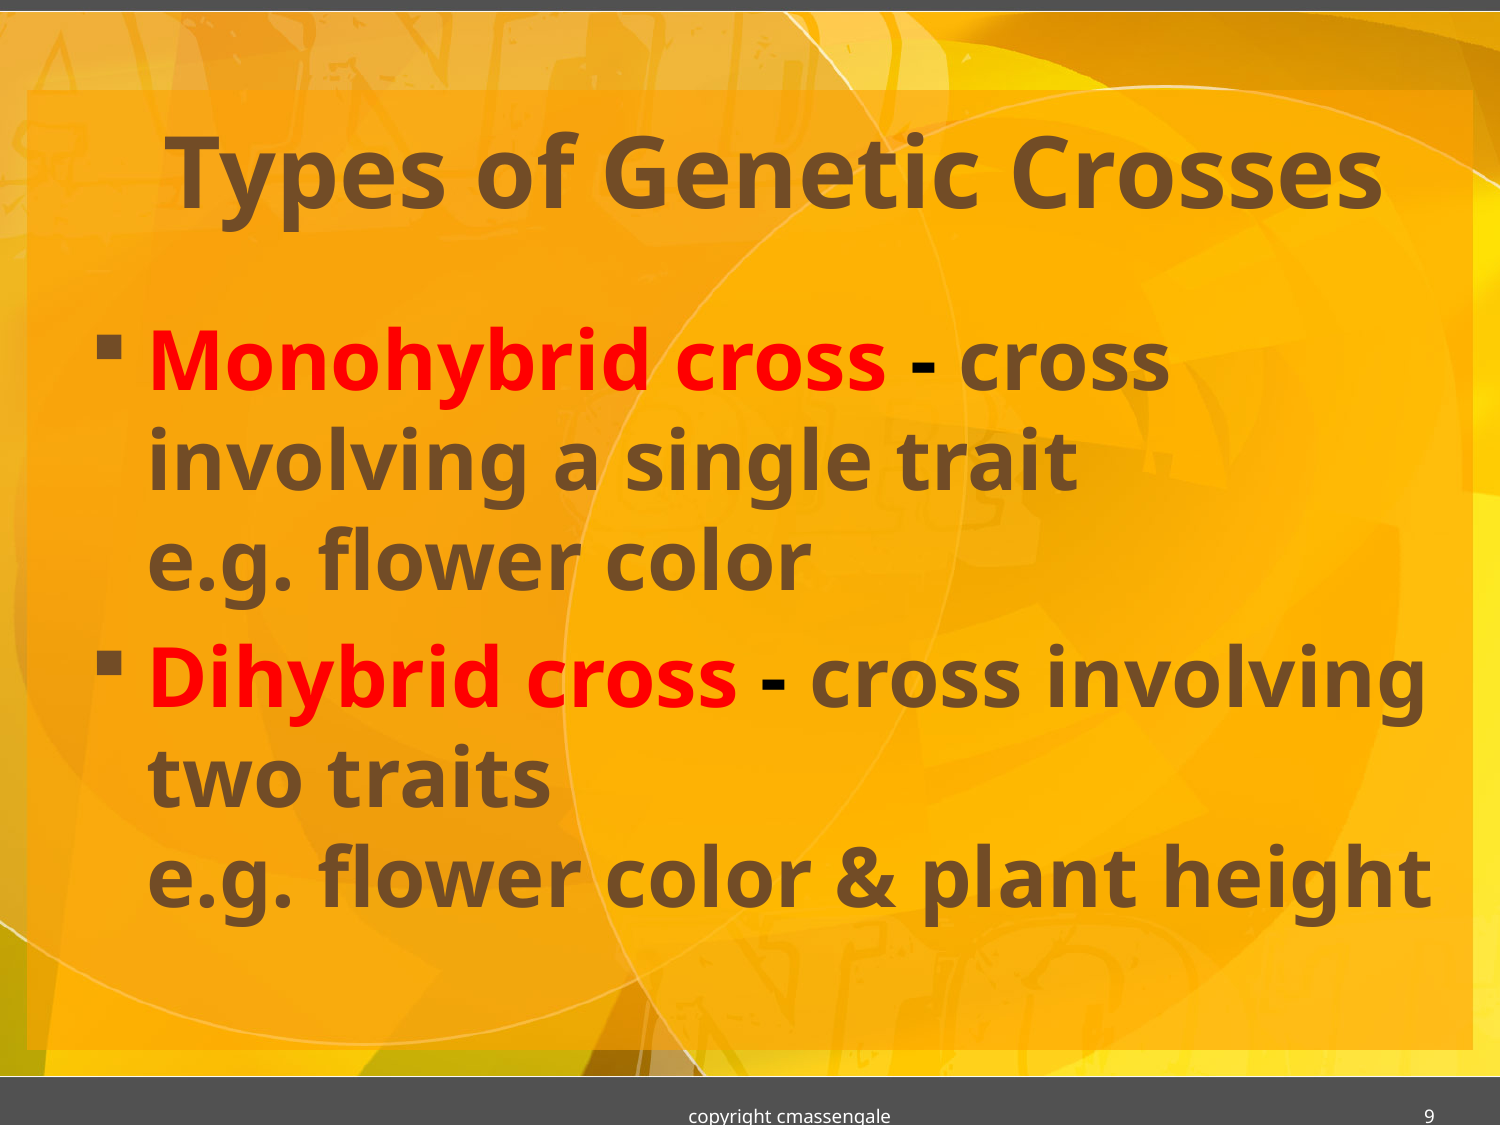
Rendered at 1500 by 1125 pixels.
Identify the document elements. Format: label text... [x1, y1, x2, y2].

footer copyright cmassengale [591, 1097, 988, 1125]
list Monohybrid cross - cross involving a single trait e.g. flower color Dihybrid cross - cross involving two traits e.g. flower color & plant height [74, 299, 1463, 938]
slide_number 9 [1158, 1097, 1451, 1125]
title Types of Genetic Crosses [99, 124, 1451, 213]
picture [0, 0, 1500, 1125]
